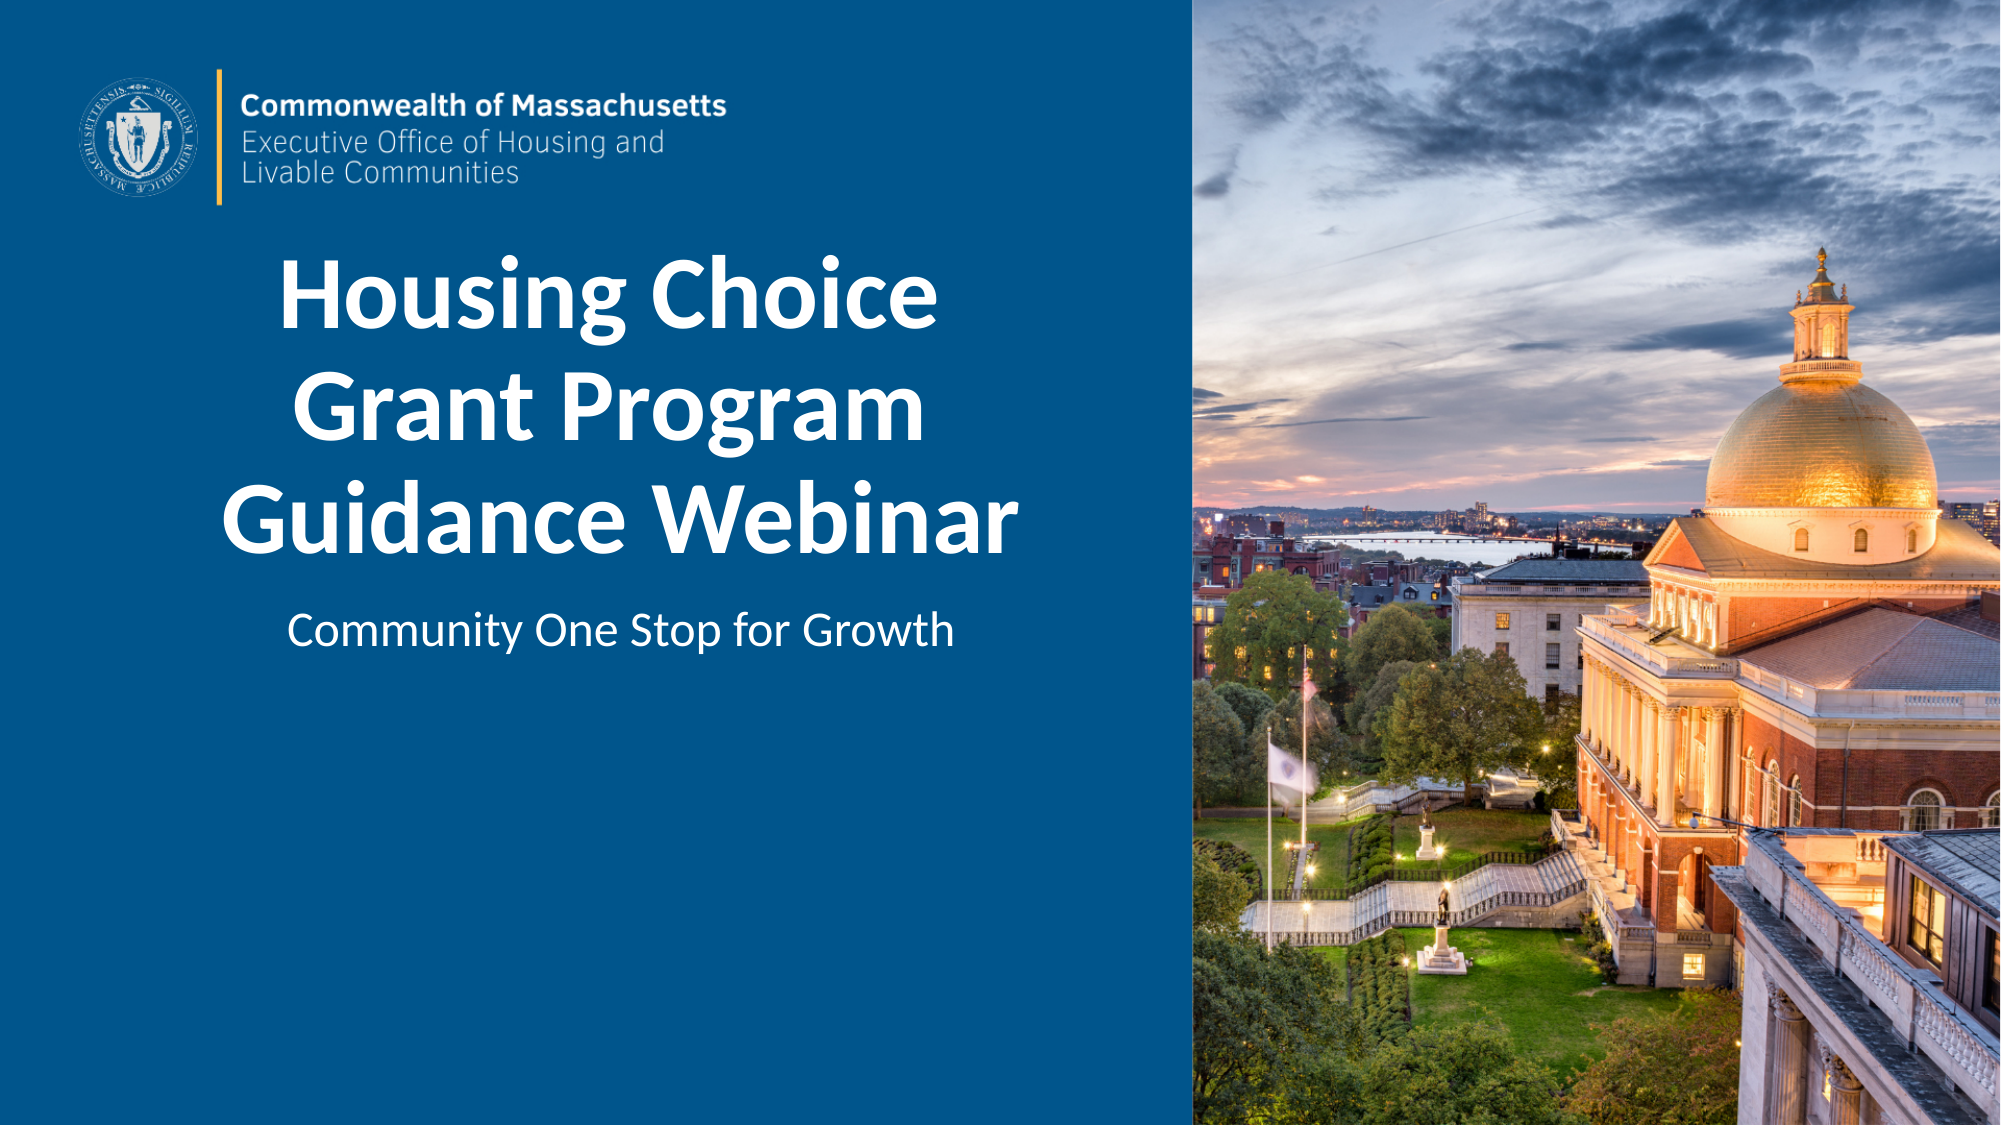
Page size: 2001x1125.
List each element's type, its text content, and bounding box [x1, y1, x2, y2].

picture [0, 0, 2001, 1125]
subtitle Community One Stop for Growth [84, 590, 1159, 819]
title Housing Choice Grant Program Guidance Webinar [84, 234, 1159, 576]
